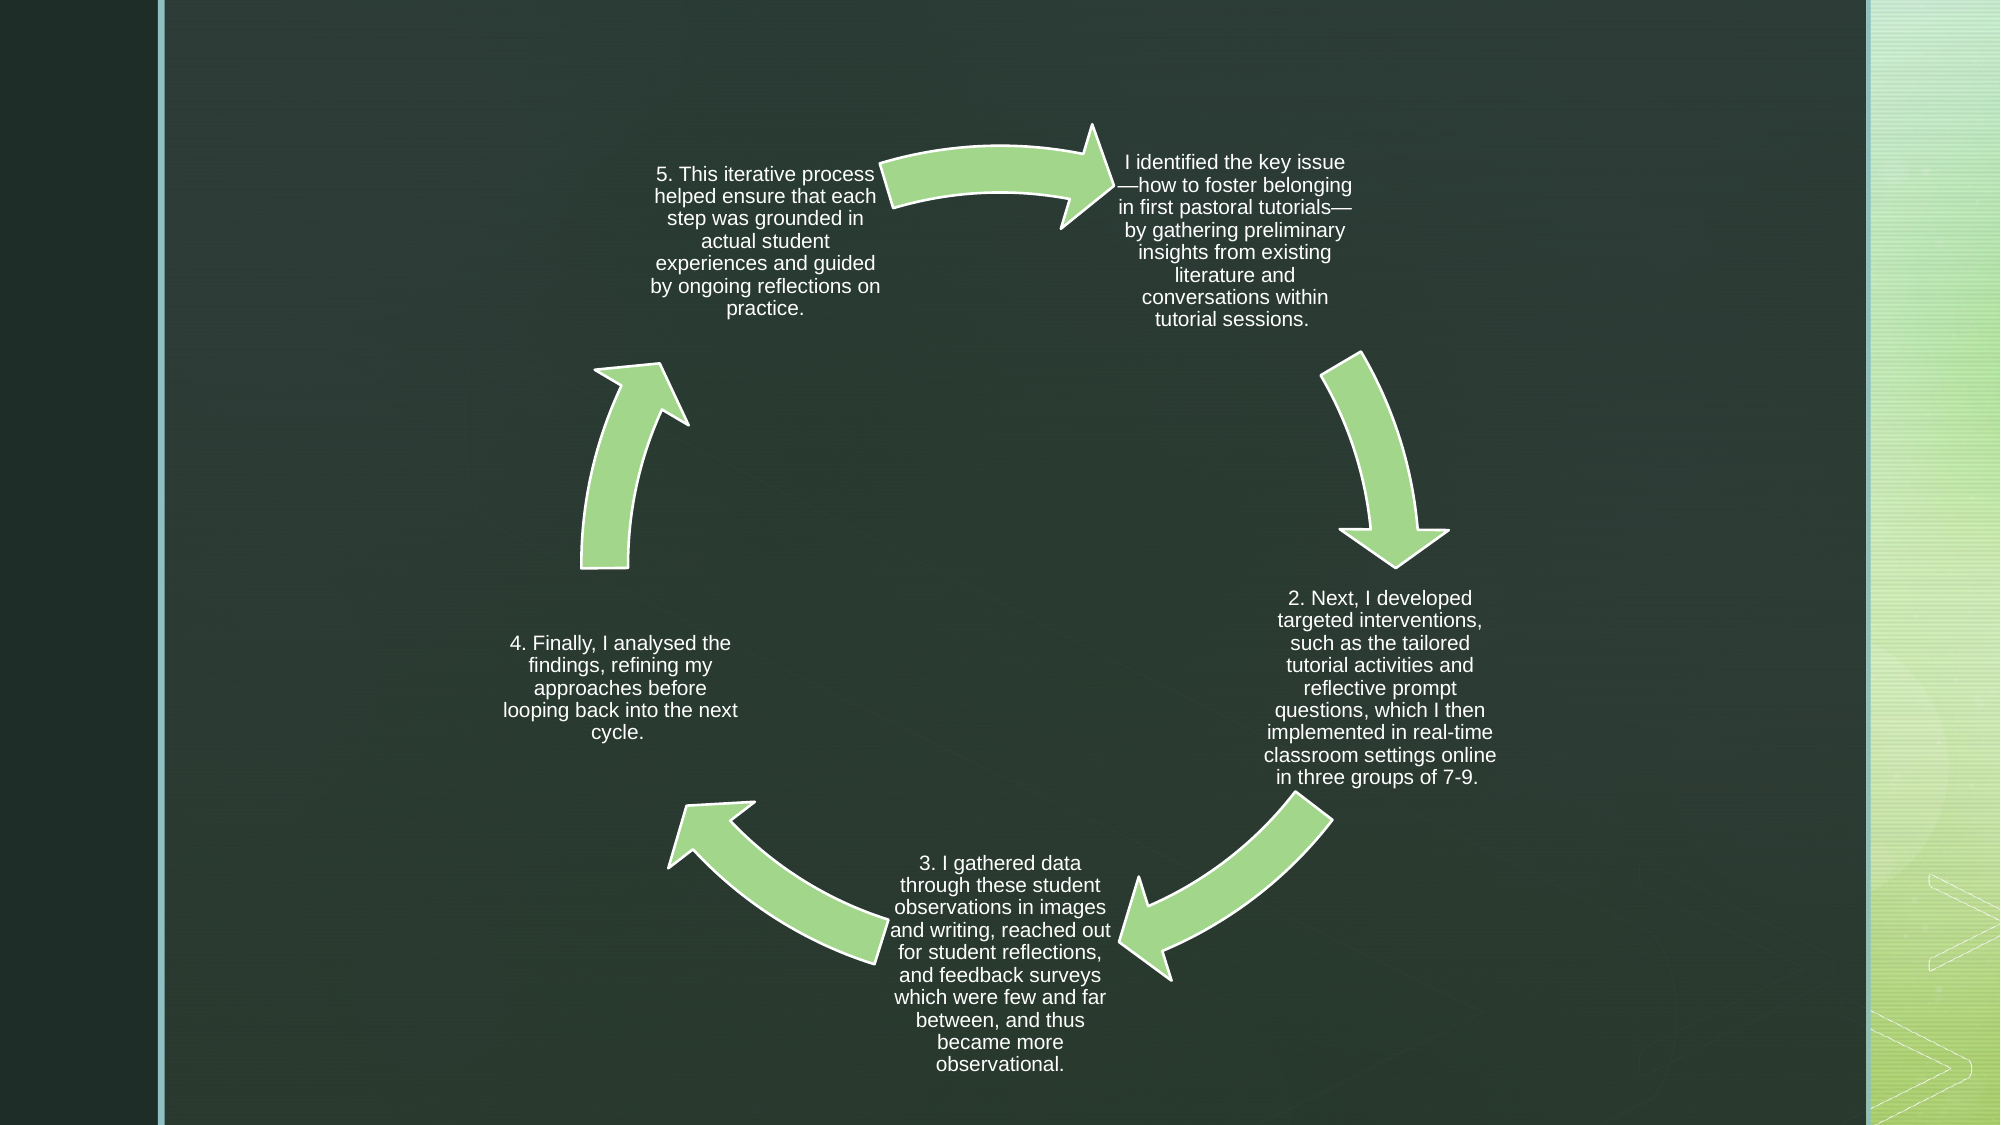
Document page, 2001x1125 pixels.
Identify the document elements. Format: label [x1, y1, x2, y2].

text_box [499, 83, 1501, 1116]
picture [1871, 0, 2001, 1125]
